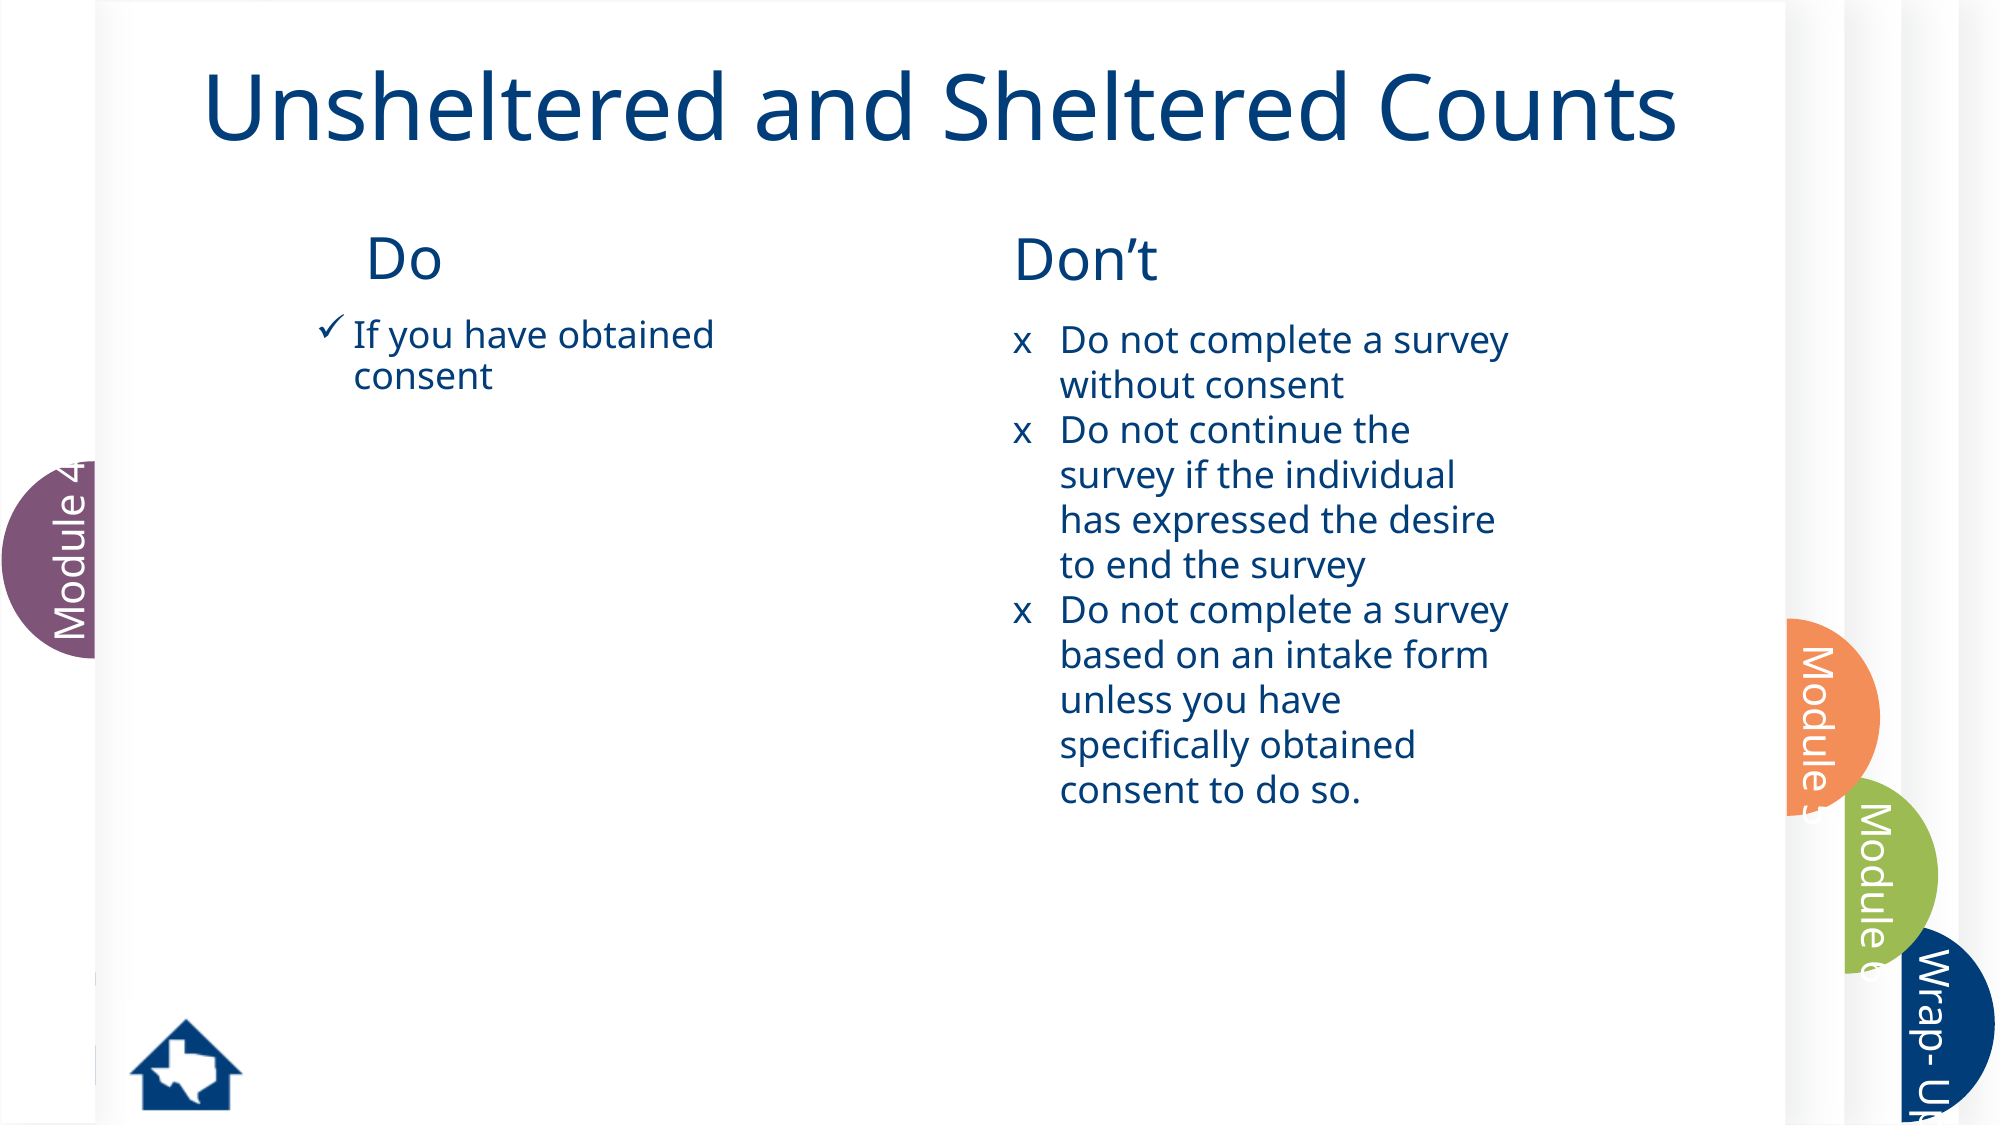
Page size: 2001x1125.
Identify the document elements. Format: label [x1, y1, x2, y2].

text_box [1, 0, 1994, 1125]
